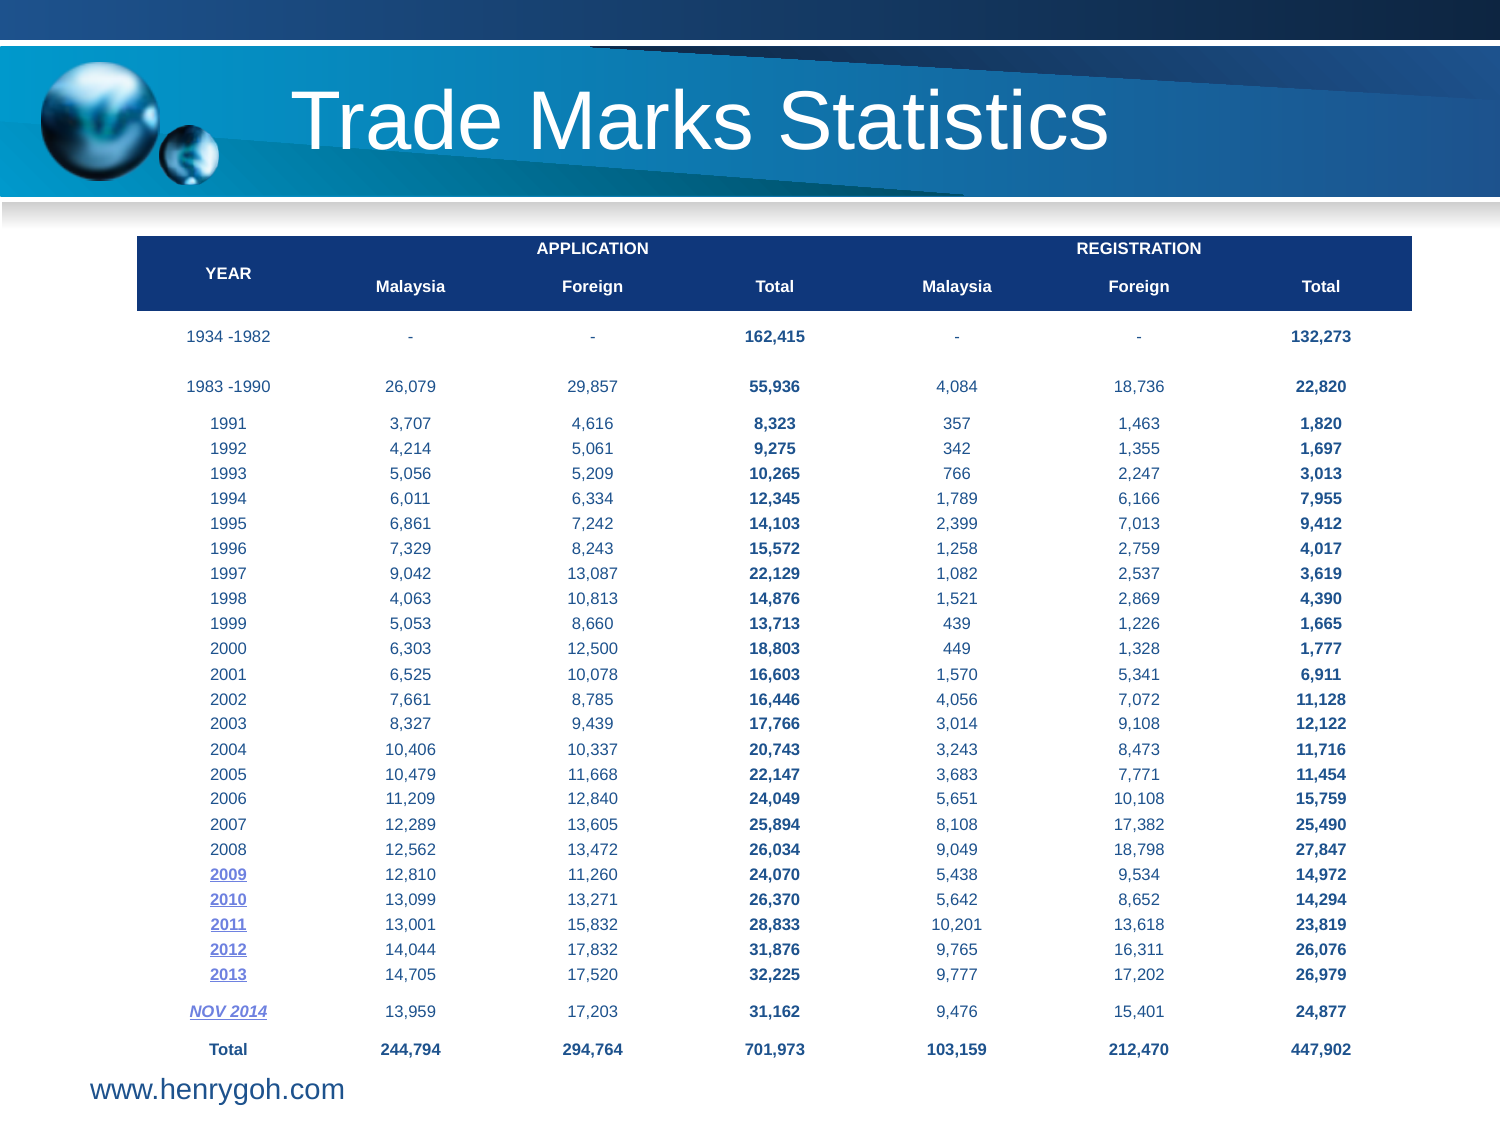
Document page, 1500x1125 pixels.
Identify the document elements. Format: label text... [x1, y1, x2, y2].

table_cell 6,525 [320, 662, 502, 687]
table_cell 13,472 [502, 837, 684, 862]
table_cell 12,562 [320, 837, 502, 862]
table_cell 212,470 [1048, 1037, 1230, 1062]
table_cell 1,665 [1230, 611, 1412, 636]
table_cell 17,382 [1048, 812, 1230, 837]
table_cell 11,209 [320, 787, 502, 812]
table_cell 14,876 [684, 586, 866, 611]
table_cell 6,334 [502, 486, 684, 511]
table_cell 7,955 [1230, 486, 1412, 511]
table_cell 2,399 [866, 511, 1048, 536]
table_cell 26,979 [1230, 962, 1412, 987]
table_cell 27,847 [1230, 837, 1412, 862]
table_cell 13,087 [502, 561, 684, 586]
table_cell 2,759 [1048, 536, 1230, 561]
table_cell 26,034 [684, 837, 866, 862]
table_cell 449 [866, 636, 1048, 662]
table_cell 2013 [137, 962, 320, 987]
table_cell 1,258 [866, 536, 1048, 561]
table_cell 29,857 [502, 361, 684, 411]
table_cell 9,765 [866, 937, 1048, 962]
table_cell 10,406 [320, 737, 502, 762]
table_cell 9,049 [866, 837, 1048, 862]
table_cell 1996 [137, 536, 320, 561]
table_cell 2012 [137, 937, 320, 962]
table_cell 32,225 [684, 962, 866, 987]
table_cell 4,390 [1230, 586, 1412, 611]
table_cell 12,840 [502, 787, 684, 812]
table_cell 5,053 [320, 611, 502, 636]
table_cell 9,534 [1048, 862, 1230, 887]
table_cell 2001 [137, 662, 320, 687]
table_cell 10,108 [1048, 787, 1230, 812]
table_cell 13,271 [502, 887, 684, 912]
table_cell 14,044 [320, 937, 502, 962]
table_cell Total [1230, 261, 1412, 311]
table_cell 9,476 [866, 987, 1048, 1037]
table_cell 26,076 [1230, 937, 1412, 962]
table_cell 31,162 [684, 987, 866, 1037]
picture [42, 75, 159, 180]
table_cell 1994 [137, 486, 320, 511]
table_cell 4,084 [866, 361, 1048, 411]
table_cell 15,401 [1048, 987, 1230, 1037]
table_cell 18,803 [684, 636, 866, 662]
table_cell 8,785 [502, 687, 684, 712]
table_header APPLICATION [320, 236, 866, 261]
table_cell 1,328 [1048, 636, 1230, 662]
table_cell 12,345 [684, 486, 866, 511]
table_cell 22,147 [684, 762, 866, 787]
table_cell 15,832 [502, 912, 684, 937]
table_cell 2004 [137, 737, 320, 762]
table_cell 18,736 [1048, 361, 1230, 411]
table_cell 1983 -1990 [137, 361, 320, 411]
table_cell 10,479 [320, 762, 502, 787]
table_cell 8,108 [866, 812, 1048, 837]
table_cell 15,759 [1230, 787, 1412, 812]
table_cell 1,521 [866, 586, 1048, 611]
table_cell 2008 [137, 837, 320, 862]
table_cell 26,079 [320, 361, 502, 411]
table_cell Foreign [502, 261, 684, 311]
table_cell 2011 [137, 912, 320, 937]
table_cell 1995 [137, 511, 320, 536]
table_cell 6,166 [1048, 486, 1230, 511]
table_cell 2003 [137, 712, 320, 737]
table_cell 25,490 [1230, 812, 1412, 837]
table_cell 7,329 [320, 536, 502, 561]
table_cell 17,520 [502, 962, 684, 987]
table_header REGISTRATION [866, 236, 1412, 261]
table_cell 9,108 [1048, 712, 1230, 737]
table_cell 5,341 [1048, 662, 1230, 687]
table_cell 11,454 [1230, 762, 1412, 787]
table_cell 23,819 [1230, 912, 1412, 937]
table_cell 11,716 [1230, 737, 1412, 762]
table_cell 17,832 [502, 937, 684, 962]
table_cell 2010 [137, 887, 320, 912]
table_cell 9,439 [502, 712, 684, 737]
table_cell 4,017 [1230, 536, 1412, 561]
table_cell 6,861 [320, 511, 502, 536]
table_cell 18,798 [1048, 837, 1230, 862]
table_cell 12,289 [320, 812, 502, 837]
table_cell 8,473 [1048, 737, 1230, 762]
picture [160, 126, 218, 184]
table_cell 10,201 [866, 912, 1048, 937]
table_cell 1992 [137, 436, 320, 461]
table_cell 11,260 [502, 862, 684, 887]
table_cell 447,902 [1230, 1037, 1412, 1062]
table_cell 8,652 [1048, 887, 1230, 912]
table_cell 1,082 [866, 561, 1048, 586]
table_cell - [502, 311, 684, 361]
table_cell 17,766 [684, 712, 866, 737]
table_cell 3,619 [1230, 561, 1412, 586]
table_cell 1999 [137, 611, 320, 636]
table_cell 439 [866, 611, 1048, 636]
table_cell 244,794 [320, 1037, 502, 1062]
table_cell 2,869 [1048, 586, 1230, 611]
table_cell - [320, 311, 502, 361]
table_cell 103,159 [866, 1037, 1048, 1062]
table_cell 4,063 [320, 586, 502, 611]
table_cell 10,078 [502, 662, 684, 687]
table_cell 9,042 [320, 561, 502, 586]
table_cell 12,122 [1230, 712, 1412, 737]
table_cell 8,323 [684, 411, 866, 436]
table_cell 2005 [137, 762, 320, 787]
table_cell 3,014 [866, 712, 1048, 737]
table_cell 31,876 [684, 937, 866, 962]
table_cell 14,972 [1230, 862, 1412, 887]
table_cell 3,707 [320, 411, 502, 436]
table_cell 14,705 [320, 962, 502, 987]
table_cell 7,771 [1048, 762, 1230, 787]
table_cell 8,327 [320, 712, 502, 737]
table_cell 11,668 [502, 762, 684, 787]
table_cell 22,820 [1230, 361, 1412, 411]
table_cell - [1048, 311, 1230, 361]
table_cell 2,537 [1048, 561, 1230, 586]
table_cell 13,713 [684, 611, 866, 636]
table_cell 14,294 [1230, 887, 1412, 912]
table_cell 12,810 [320, 862, 502, 887]
table_cell 1,820 [1230, 411, 1412, 436]
table_cell 14,103 [684, 511, 866, 536]
table_cell 6,303 [320, 636, 502, 662]
table_cell 9,275 [684, 436, 866, 461]
table_cell 7,072 [1048, 687, 1230, 712]
table_cell 24,049 [684, 787, 866, 812]
table_cell Foreign [1048, 261, 1230, 311]
table_cell 16,603 [684, 662, 866, 687]
table_cell 357 [866, 411, 1048, 436]
table_cell 4,214 [320, 436, 502, 461]
table_cell 4,056 [866, 687, 1048, 712]
table_cell 11,128 [1230, 687, 1412, 712]
table_cell 13,618 [1048, 912, 1230, 937]
table_cell 9,412 [1230, 511, 1412, 536]
table_cell 342 [866, 436, 1048, 461]
table_cell 13,099 [320, 887, 502, 912]
table_cell 294,764 [502, 1037, 684, 1062]
table_cell 12,500 [502, 636, 684, 662]
table_cell 2009 [137, 862, 320, 887]
table_cell 2,247 [1048, 461, 1230, 486]
table_cell 1,777 [1230, 636, 1412, 662]
table_cell 701,973 [684, 1037, 866, 1062]
table_cell 162,415 [684, 311, 866, 361]
table_cell 24,877 [1230, 987, 1412, 1037]
table_cell 1,463 [1048, 411, 1230, 436]
table_cell 5,438 [866, 862, 1048, 887]
table_cell 2006 [137, 787, 320, 812]
table_cell 3,013 [1230, 461, 1412, 486]
table_cell 6,911 [1230, 662, 1412, 687]
table_cell - [866, 311, 1048, 361]
table_cell 5,056 [320, 461, 502, 486]
table_cell 1993 [137, 461, 320, 486]
table_cell 2000 [137, 636, 320, 662]
table_cell 10,337 [502, 737, 684, 762]
table_cell NOV 2014 [137, 987, 320, 1037]
table_cell 1,226 [1048, 611, 1230, 636]
table_cell 28,833 [684, 912, 866, 937]
table_cell 22,129 [684, 561, 866, 586]
table_cell 17,203 [502, 987, 684, 1037]
table_cell 8,243 [502, 536, 684, 561]
table_cell 1,570 [866, 662, 1048, 687]
slide_number www.henrygoh.com [74, 1062, 426, 1103]
table_cell 1,697 [1230, 436, 1412, 461]
table_cell 13,959 [320, 987, 502, 1037]
table_cell Total [684, 261, 866, 311]
table_cell 5,209 [502, 461, 684, 486]
table_cell 10,265 [684, 461, 866, 486]
table_cell 2002 [137, 687, 320, 712]
text_box [0, 0, 1500, 75]
table_cell 9,777 [866, 962, 1048, 987]
table_cell 2007 [137, 812, 320, 837]
table_cell 20,743 [684, 737, 866, 762]
table_cell 1,355 [1048, 436, 1230, 461]
table_cell 132,273 [1230, 311, 1412, 361]
table_cell 8,660 [502, 611, 684, 636]
table_cell Malaysia [320, 261, 502, 311]
table_cell 13,001 [320, 912, 502, 937]
table_cell 3,683 [866, 762, 1048, 787]
table_cell 1991 [137, 411, 320, 436]
table_cell 5,061 [502, 436, 684, 461]
table_cell 1,789 [866, 486, 1048, 511]
table_cell 3,243 [866, 737, 1048, 762]
table_cell 4,616 [502, 411, 684, 436]
table_cell 26,370 [684, 887, 866, 912]
table_cell 7,661 [320, 687, 502, 712]
table_cell 1934 -1982 [137, 311, 320, 361]
table_cell 17,202 [1048, 962, 1230, 987]
table_cell 7,013 [1048, 511, 1230, 536]
table_cell 766 [866, 461, 1048, 486]
table_cell 1998 [137, 586, 320, 611]
table_cell 16,311 [1048, 937, 1230, 962]
table_cell 25,894 [684, 812, 866, 837]
table_cell 10,813 [502, 586, 684, 611]
table_cell 5,651 [866, 787, 1048, 812]
table_cell 55,936 [684, 361, 866, 411]
table_cell Total [137, 1037, 320, 1062]
table_cell 15,572 [684, 536, 866, 561]
table_cell Malaysia [866, 261, 1048, 311]
table_cell 16,446 [684, 687, 866, 712]
table_cell 6,011 [320, 486, 502, 511]
table_cell 13,605 [502, 812, 684, 837]
table_cell 7,242 [502, 511, 684, 536]
table_cell 5,642 [866, 887, 1048, 912]
title Trade Marks Statistics [274, 75, 1363, 188]
table_header YEAR [137, 236, 320, 311]
table_cell 1997 [137, 561, 320, 586]
table_cell 24,070 [684, 862, 866, 887]
